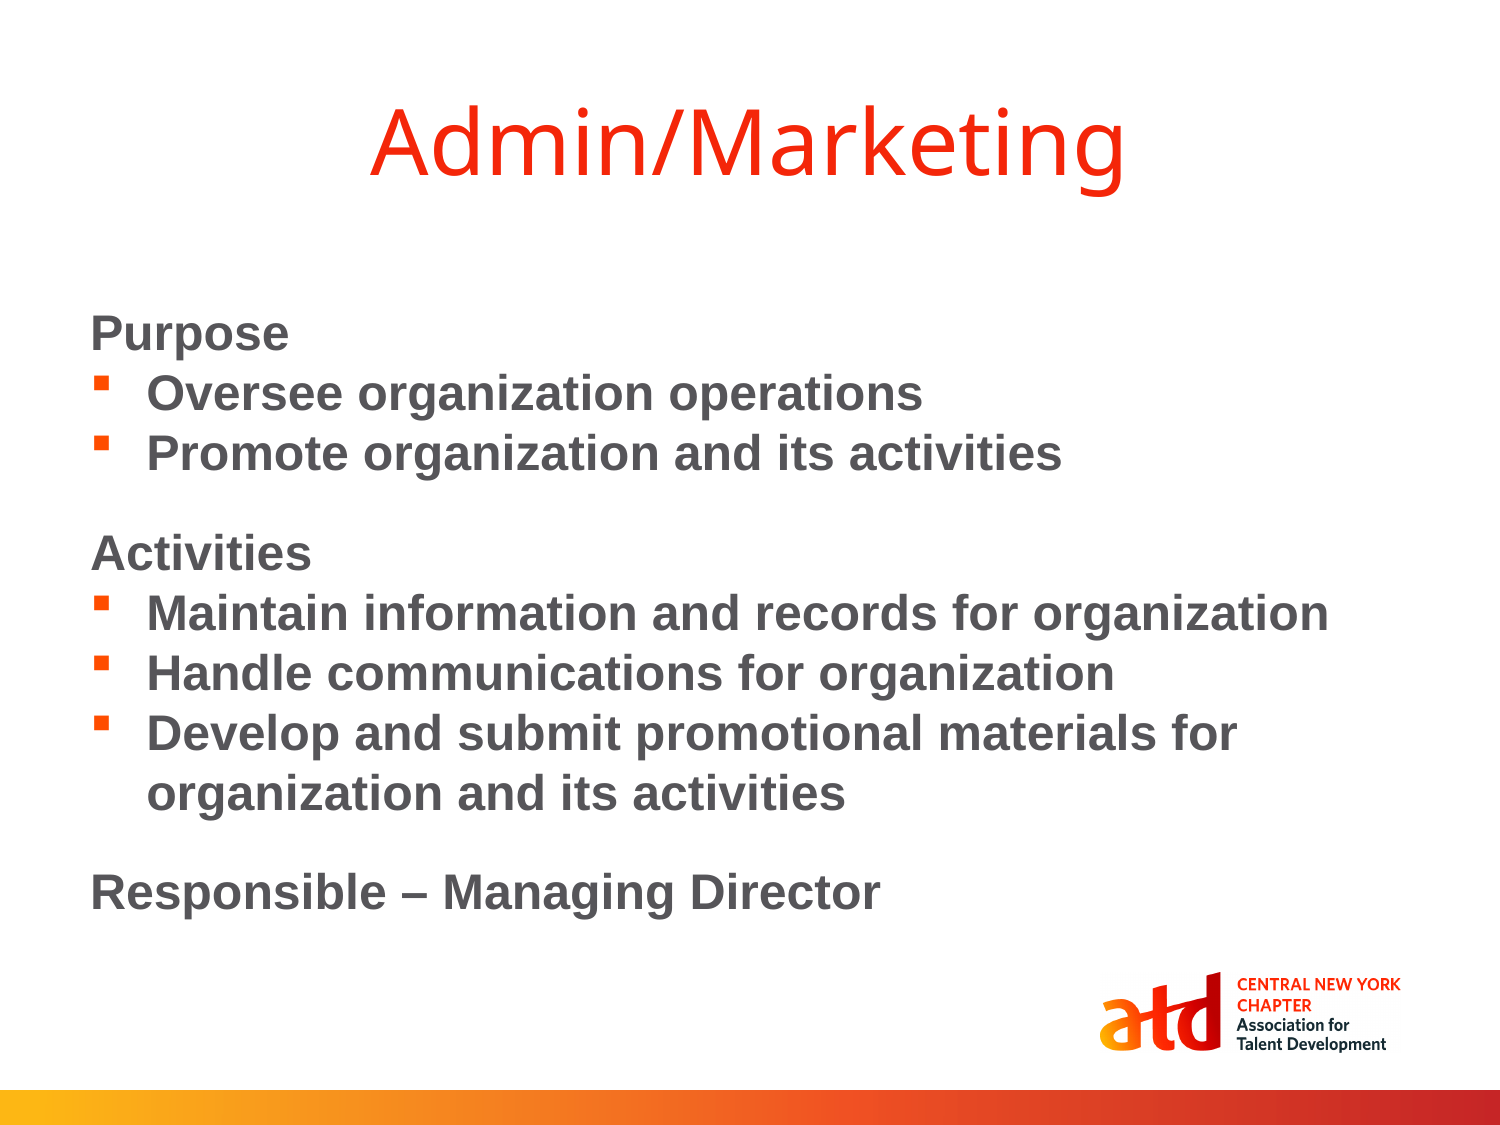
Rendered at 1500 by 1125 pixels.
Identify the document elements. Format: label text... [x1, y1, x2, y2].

title Admin/Marketing [75, 45, 1425, 233]
list Purpose Oversee organization operations Promote organization and its activities Activities Maintain information and records for organization Handle communications for organization Develop and submit promotional materials for organization and its activities Responsible – Managing Director [75, 262, 1425, 1005]
picture [1100, 1005, 1401, 1053]
